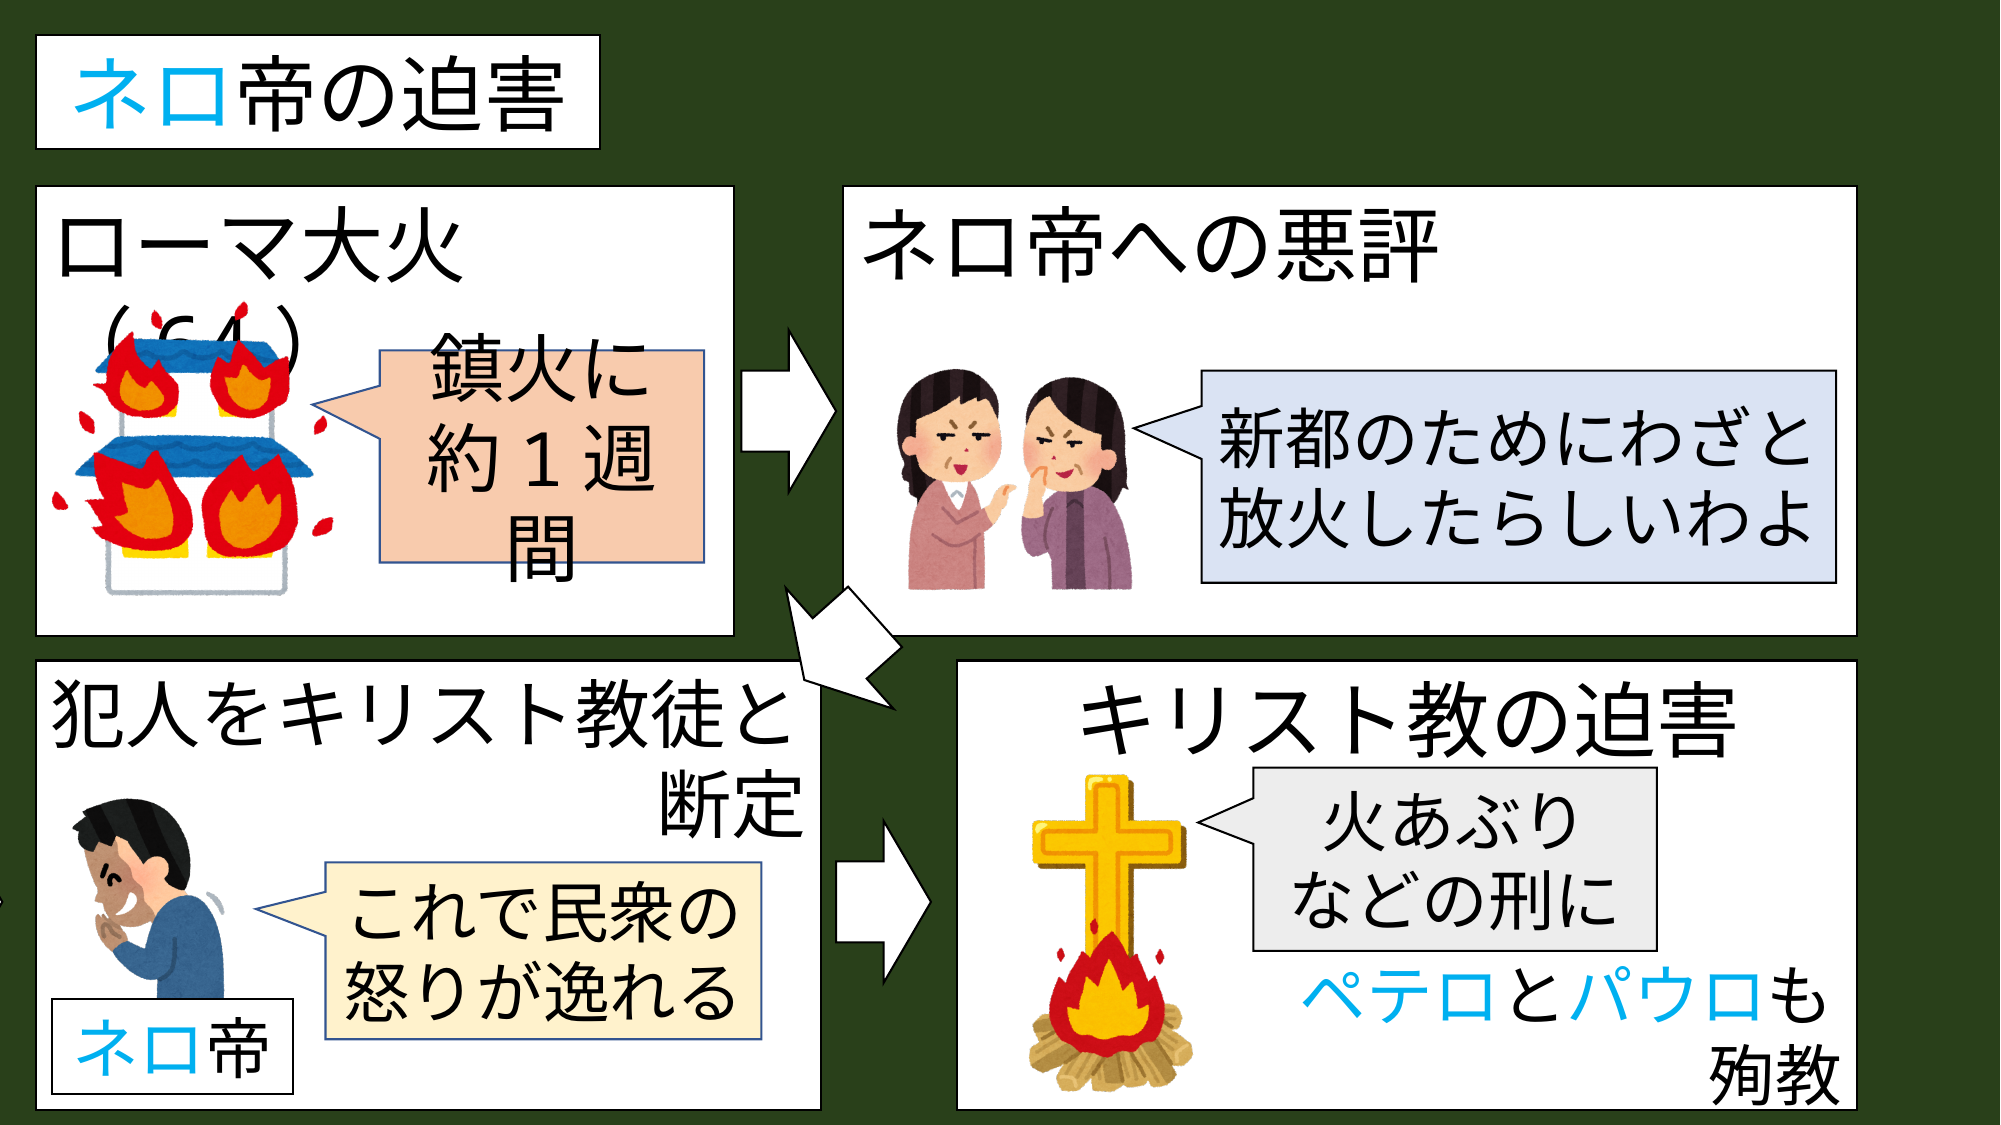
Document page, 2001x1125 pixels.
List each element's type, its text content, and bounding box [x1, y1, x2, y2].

text_box ネロ帝の迫害 [35, 34, 601, 150]
text_box [835, 817, 933, 987]
picture [35, 293, 361, 610]
text_box 犯人をキリスト教徒と 断定 [35, 659, 822, 1111]
text_box キリスト教の迫害 [956, 659, 1858, 1111]
picture [55, 793, 250, 1011]
text_box ネロ帝への悪評 [842, 185, 1858, 637]
text_box 火あぶり などの刑に [1205, 766, 1658, 952]
text_box [784, 584, 904, 712]
picture [889, 350, 1142, 603]
text_box ローマ大火（64） [35, 185, 735, 637]
picture [1005, 767, 1206, 1100]
text_box これで民衆の怒りが逸れる [252, 861, 763, 1041]
text_box 鎮火に約1週間 [361, 349, 706, 564]
text_box 新都のためにわざと放火したらしいわよ [1142, 369, 1838, 584]
text_box [740, 326, 838, 496]
text_box [0, 895, 4, 908]
text_box ペテロとパウロも 殉教 [1284, 946, 1857, 1122]
text_box ネロ帝 [51, 998, 294, 1095]
